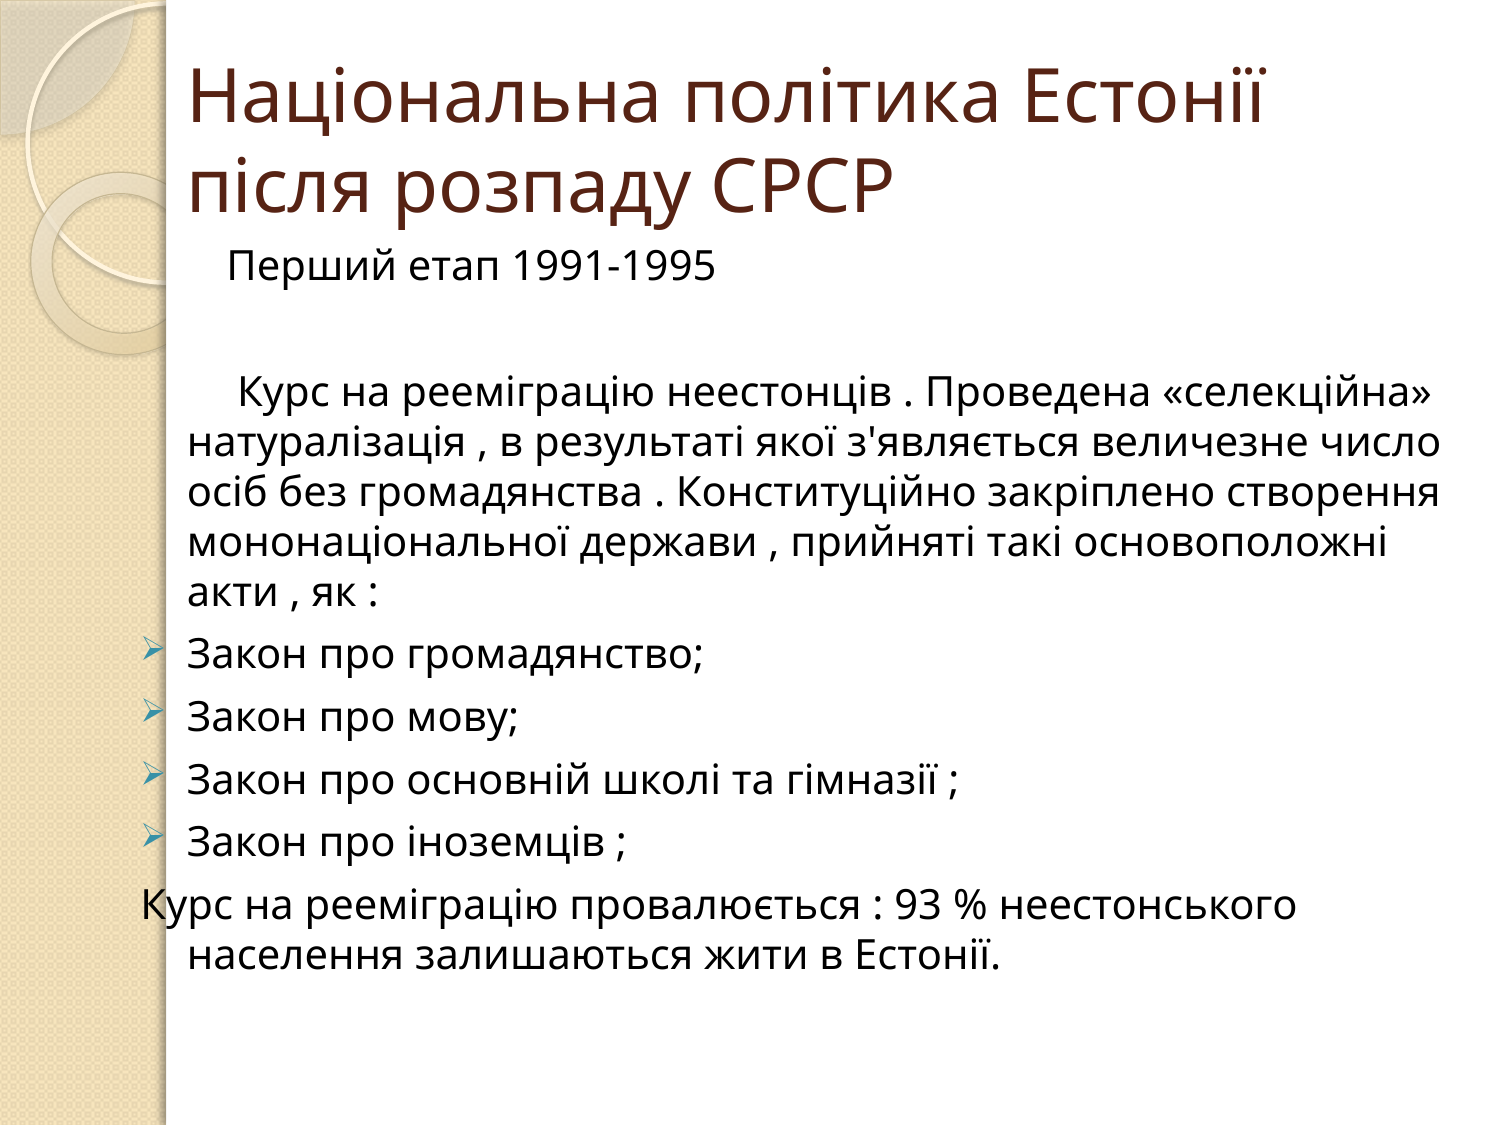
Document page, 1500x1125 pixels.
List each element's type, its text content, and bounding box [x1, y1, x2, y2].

title Національна політика Естонії після розпаду СРСР [171, 42, 1466, 233]
list Перший етап 1991-1995 Курс на рееміграцію неестонців . Проведена «селекційна» натуралізація , в результаті якої з'являється величезне число осіб без громадянства . Конституційно закріплено створення мононаціональної держави , прийняті такі основоположні акти , як : Закон про громадянство; Закон про мову; Закон про основній школі та гімназії ; Закон про іноземців ; Курс на рееміграцію провалюється : 93 % неестонського населення залишаються жити в Естонії. [112, 231, 1459, 1020]
